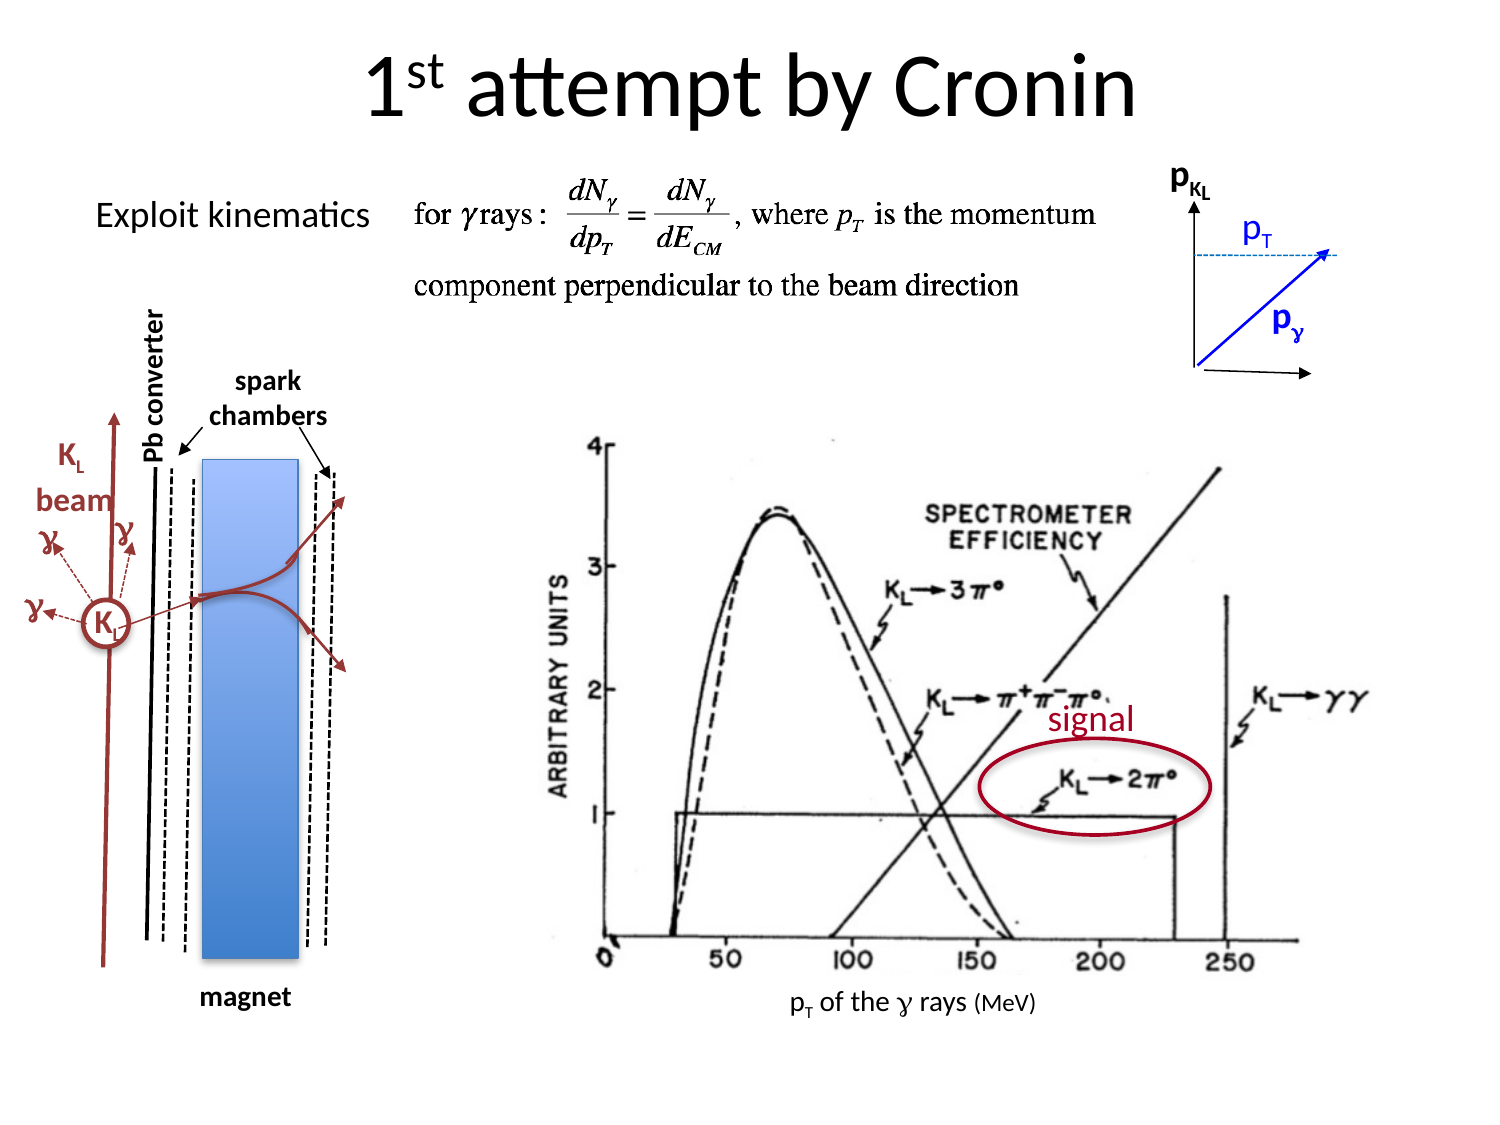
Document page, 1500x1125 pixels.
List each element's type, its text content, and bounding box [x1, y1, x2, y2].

text_box [265, 568, 299, 612]
title 1st attempt by Cronin [75, 0, 1425, 174]
text_box g [10, 574, 59, 630]
text_box pT [1227, 194, 1288, 261]
text_box pg [1257, 284, 1324, 351]
text_box [202, 624, 299, 959]
text_box [195, 550, 300, 598]
text_box KL beam [20, 424, 129, 525]
text_box Exploit kinematics [80, 182, 386, 243]
text_box [199, 592, 311, 672]
text_box [118, 596, 195, 629]
text_box Pb converter [125, 294, 176, 479]
text_box [1289, 248, 1330, 284]
text_box [285, 496, 346, 565]
picture [485, 393, 1420, 1044]
text_box pKL [1154, 141, 1239, 213]
text_box g [24, 506, 73, 562]
text_box KL [79, 592, 137, 653]
text_box spark chambers [194, 353, 343, 439]
text_box [299, 427, 331, 480]
text_box [108, 412, 120, 424]
text_box [178, 427, 203, 456]
text_box magnet [184, 969, 307, 1020]
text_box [410, 173, 1098, 305]
text_box [1204, 367, 1312, 380]
text_box g [100, 497, 149, 553]
text_box [202, 459, 299, 553]
text_box [297, 616, 347, 673]
